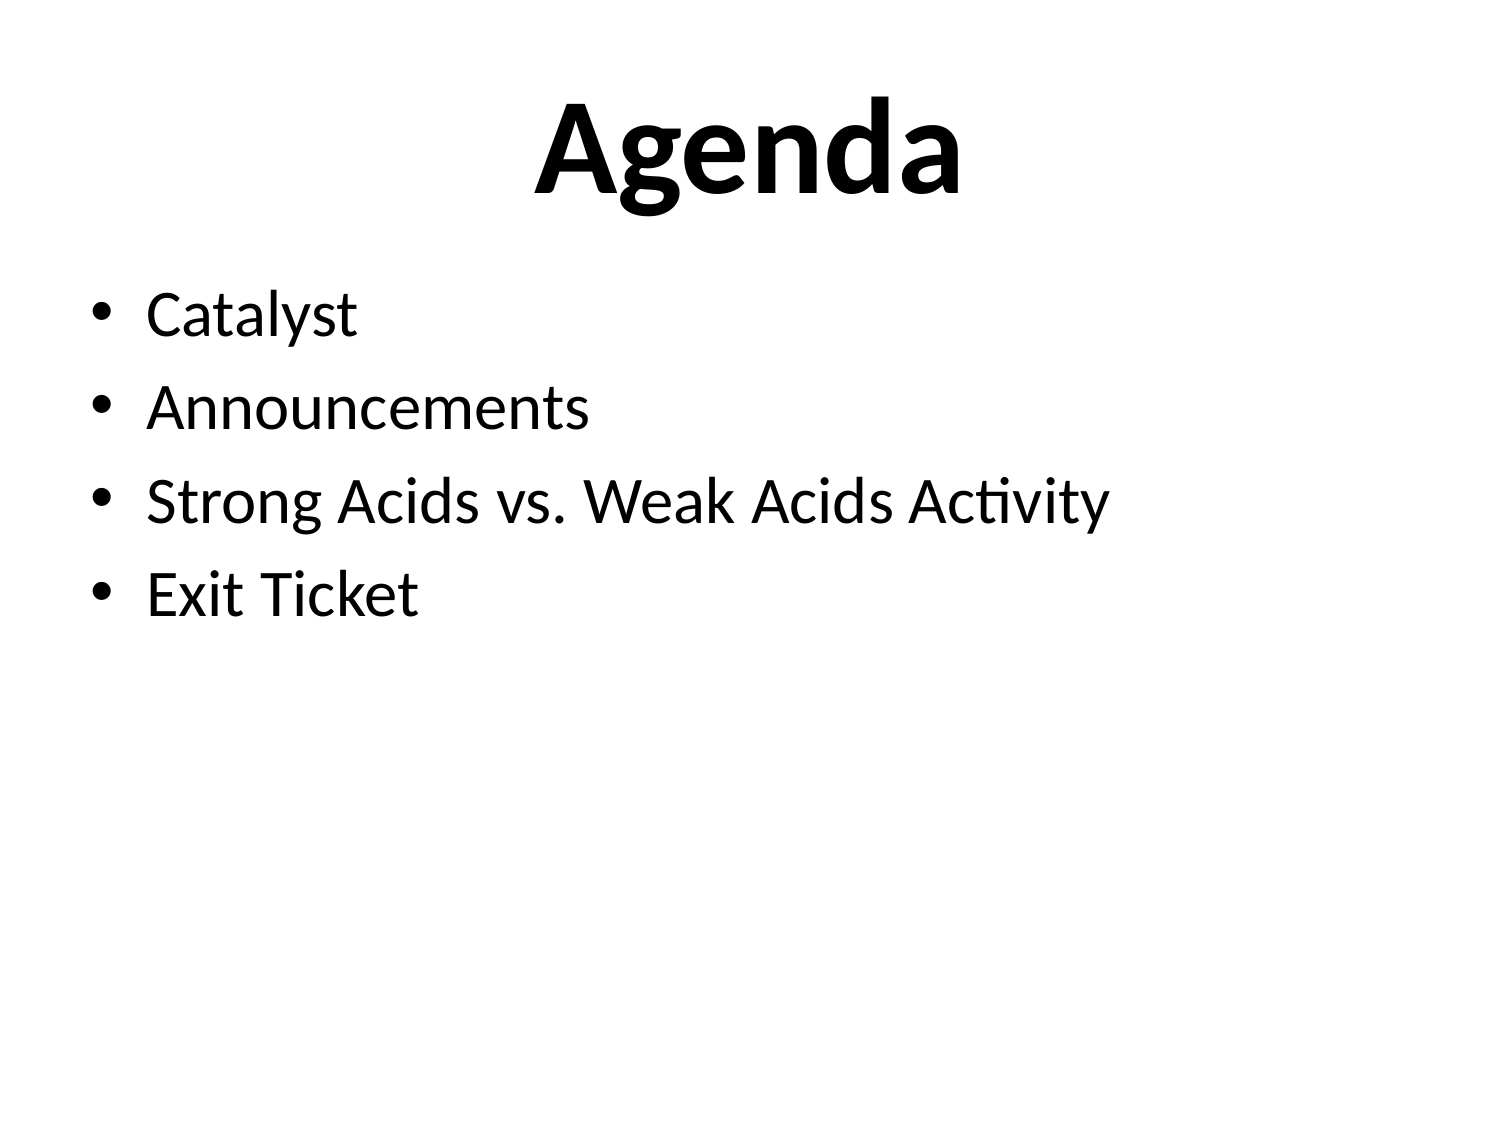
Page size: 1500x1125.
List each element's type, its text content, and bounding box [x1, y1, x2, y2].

title Agenda [75, 45, 1425, 233]
list Catalyst Announcements Strong Acids vs. Weak Acids Activity Exit Ticket [75, 262, 1425, 1125]
